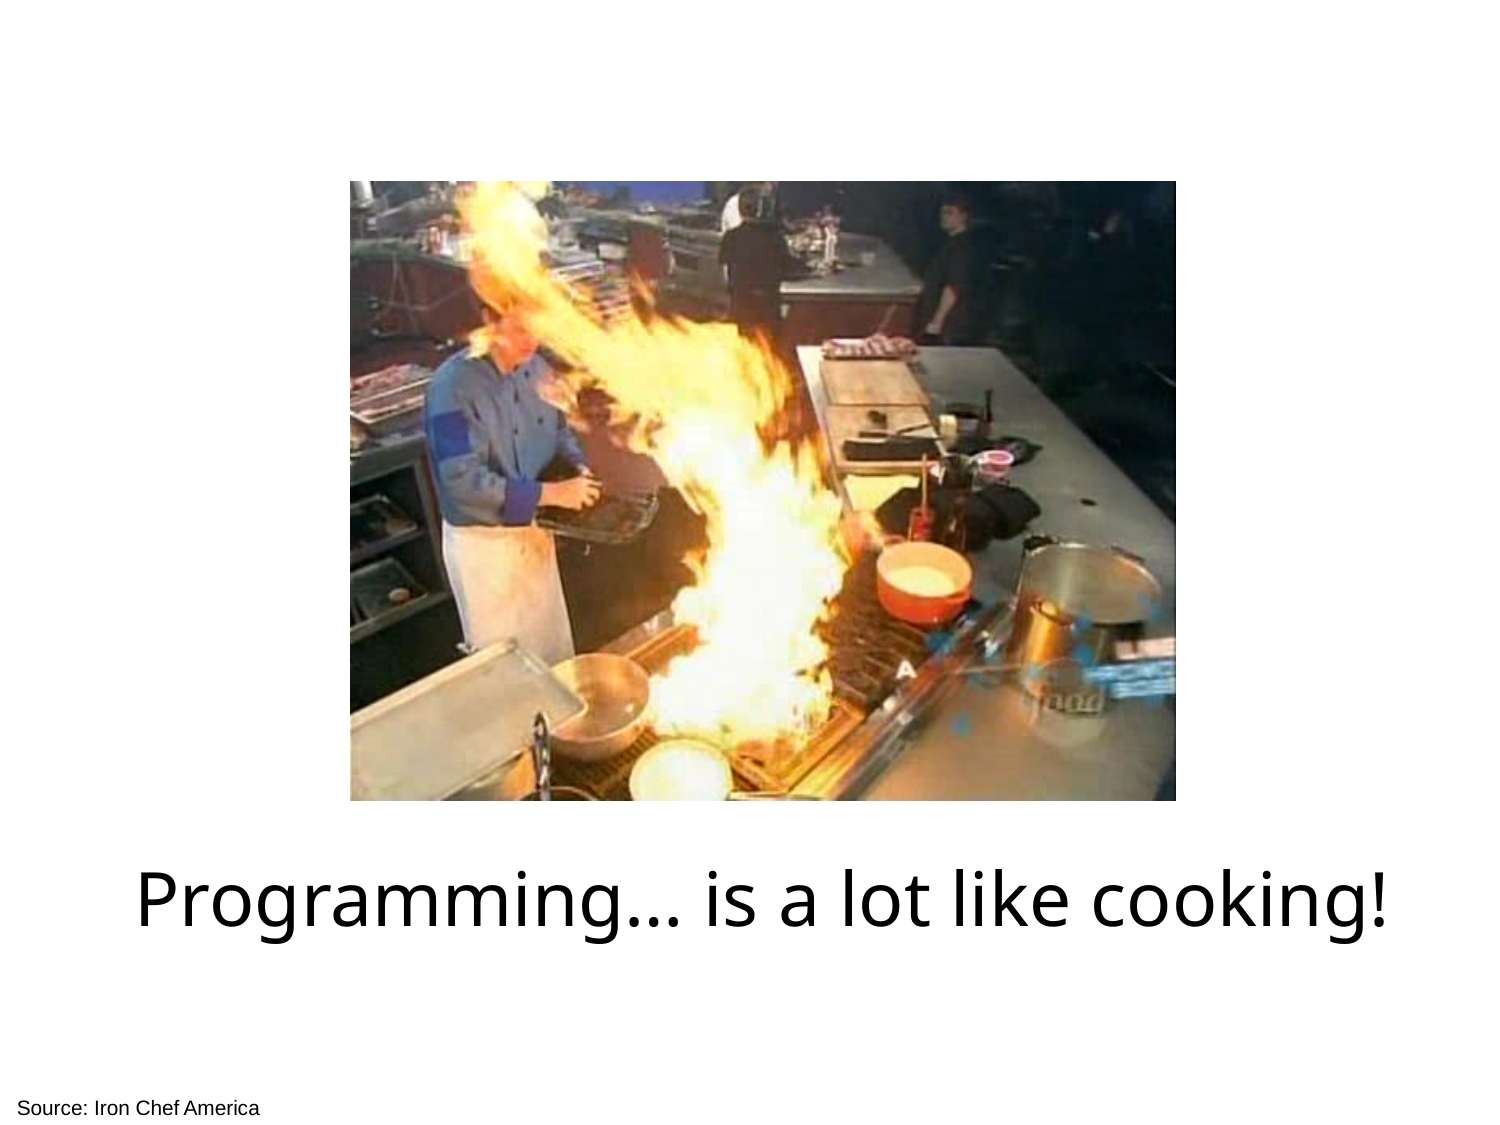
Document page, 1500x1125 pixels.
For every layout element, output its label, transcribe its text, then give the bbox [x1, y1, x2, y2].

picture [349, 181, 1176, 801]
text_box Programming… is a lot like cooking! [99, 843, 1425, 949]
text_box Source: Iron Chef America [2, 1087, 275, 1125]
